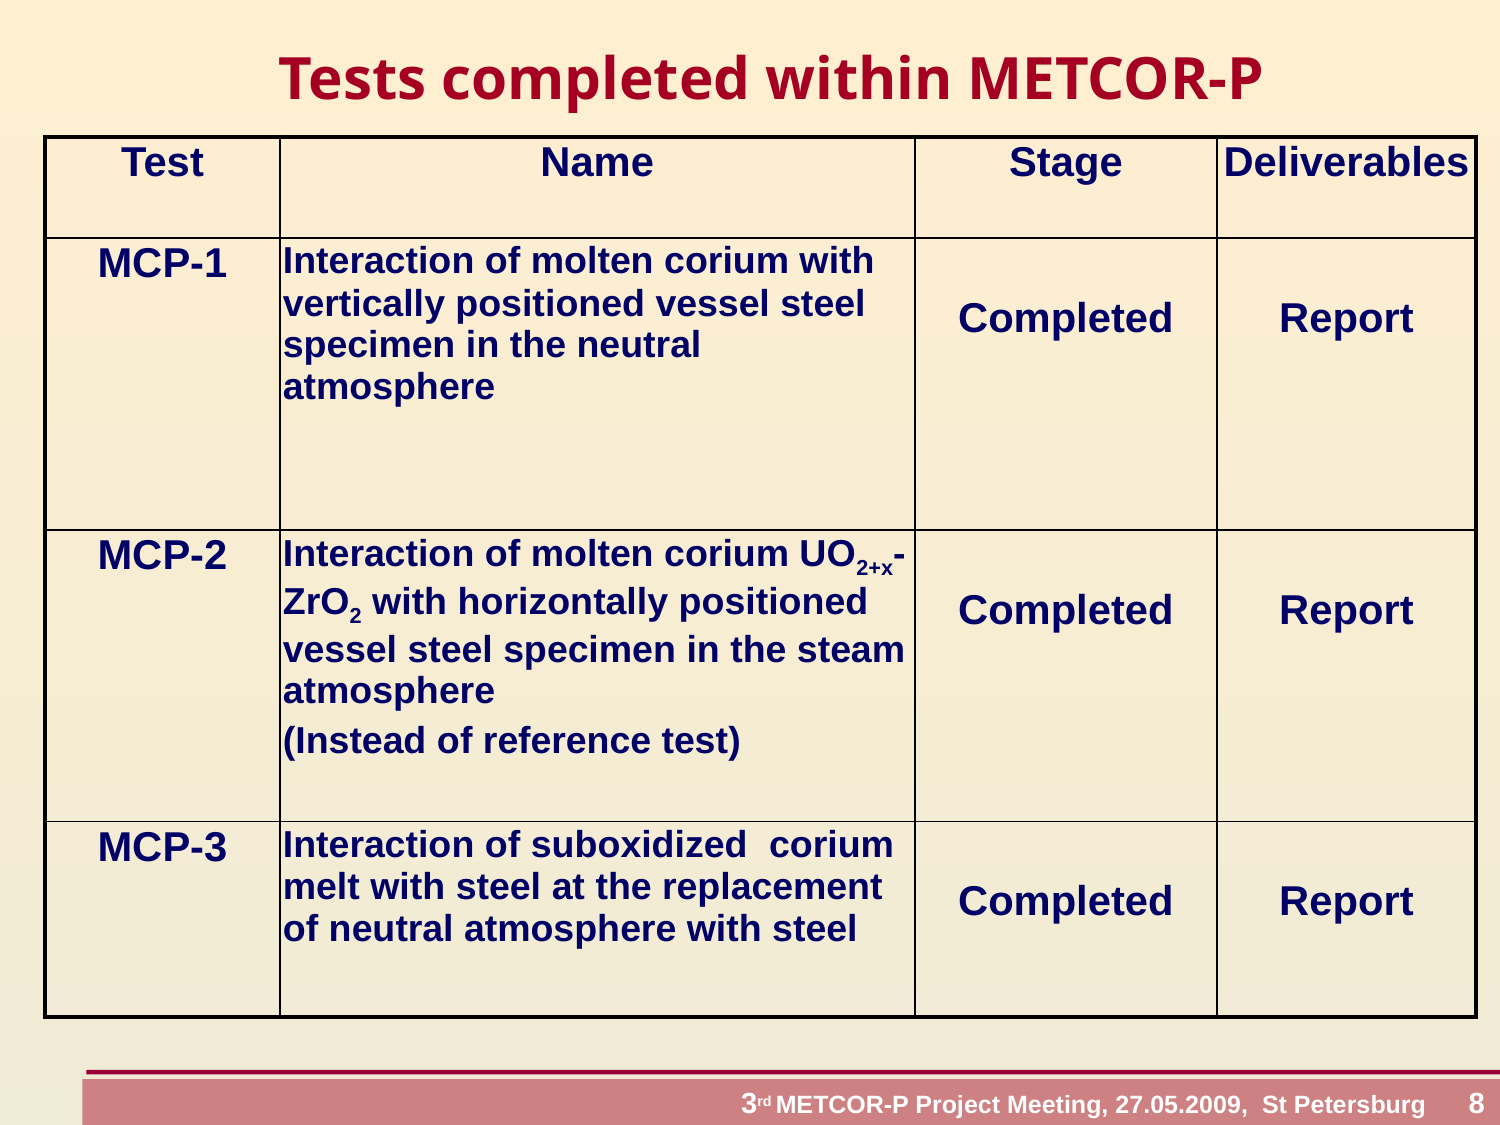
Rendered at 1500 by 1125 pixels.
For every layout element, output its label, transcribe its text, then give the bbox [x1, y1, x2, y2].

table_cell МСР-2 [47, 531, 279, 821]
table_header Test [47, 139, 279, 237]
table_cell МСР-1 [47, 239, 279, 529]
table_cell Completed [916, 239, 1216, 529]
table_cell Interaction of suboxidized corium melt with steel at the replacement of neutral atmosphere with steel [281, 822, 914, 1015]
table_cell Completed [916, 822, 1216, 1015]
table_cell Completed [916, 531, 1216, 821]
table_cell Report [1218, 531, 1474, 821]
table_cell Interaction of molten corium UO2+x-ZrO2 with horizontally positioned vessel steel specimen in the steam atmosphere (Instead of reference test) [281, 531, 914, 821]
table_cell Report [1218, 822, 1474, 1015]
table_header Deliverables [1218, 139, 1474, 237]
title Tests completed within METCOR-P [112, 28, 1431, 125]
table_cell МСР-3 [47, 822, 279, 1015]
table_cell Report [1218, 239, 1474, 529]
table_cell Interaction of molten corium with vertically positioned vessel steel specimen in the neutral atmosphere [281, 239, 914, 529]
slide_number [82, 1079, 1500, 1125]
table_header Name [281, 139, 914, 237]
table_header Stage [916, 139, 1216, 237]
